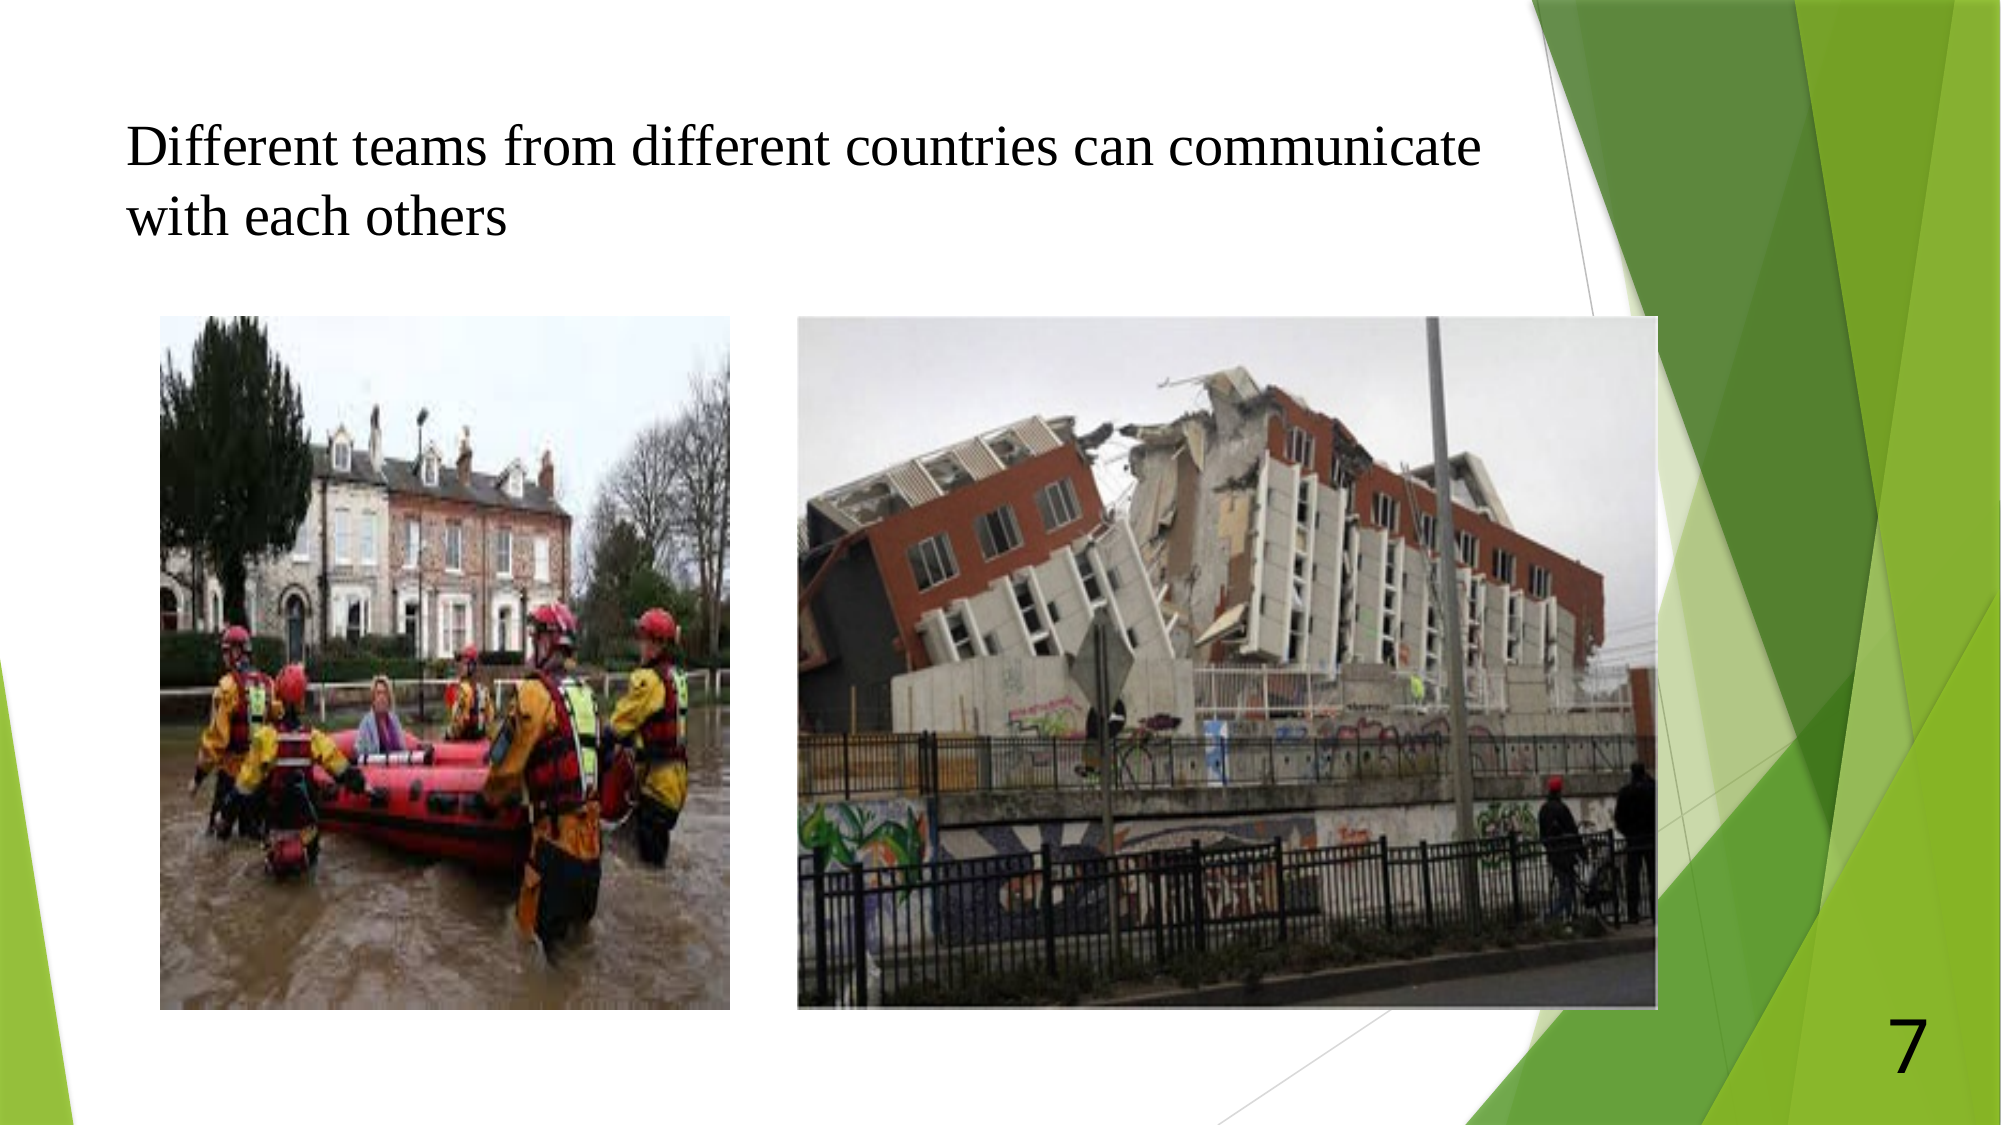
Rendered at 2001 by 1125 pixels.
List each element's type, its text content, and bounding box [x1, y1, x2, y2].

title Different teams from different countries can communicate with each others [111, 99, 1522, 317]
slide_number 7 [1833, 1019, 1946, 1080]
picture [160, 316, 731, 1010]
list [797, 316, 1658, 1010]
